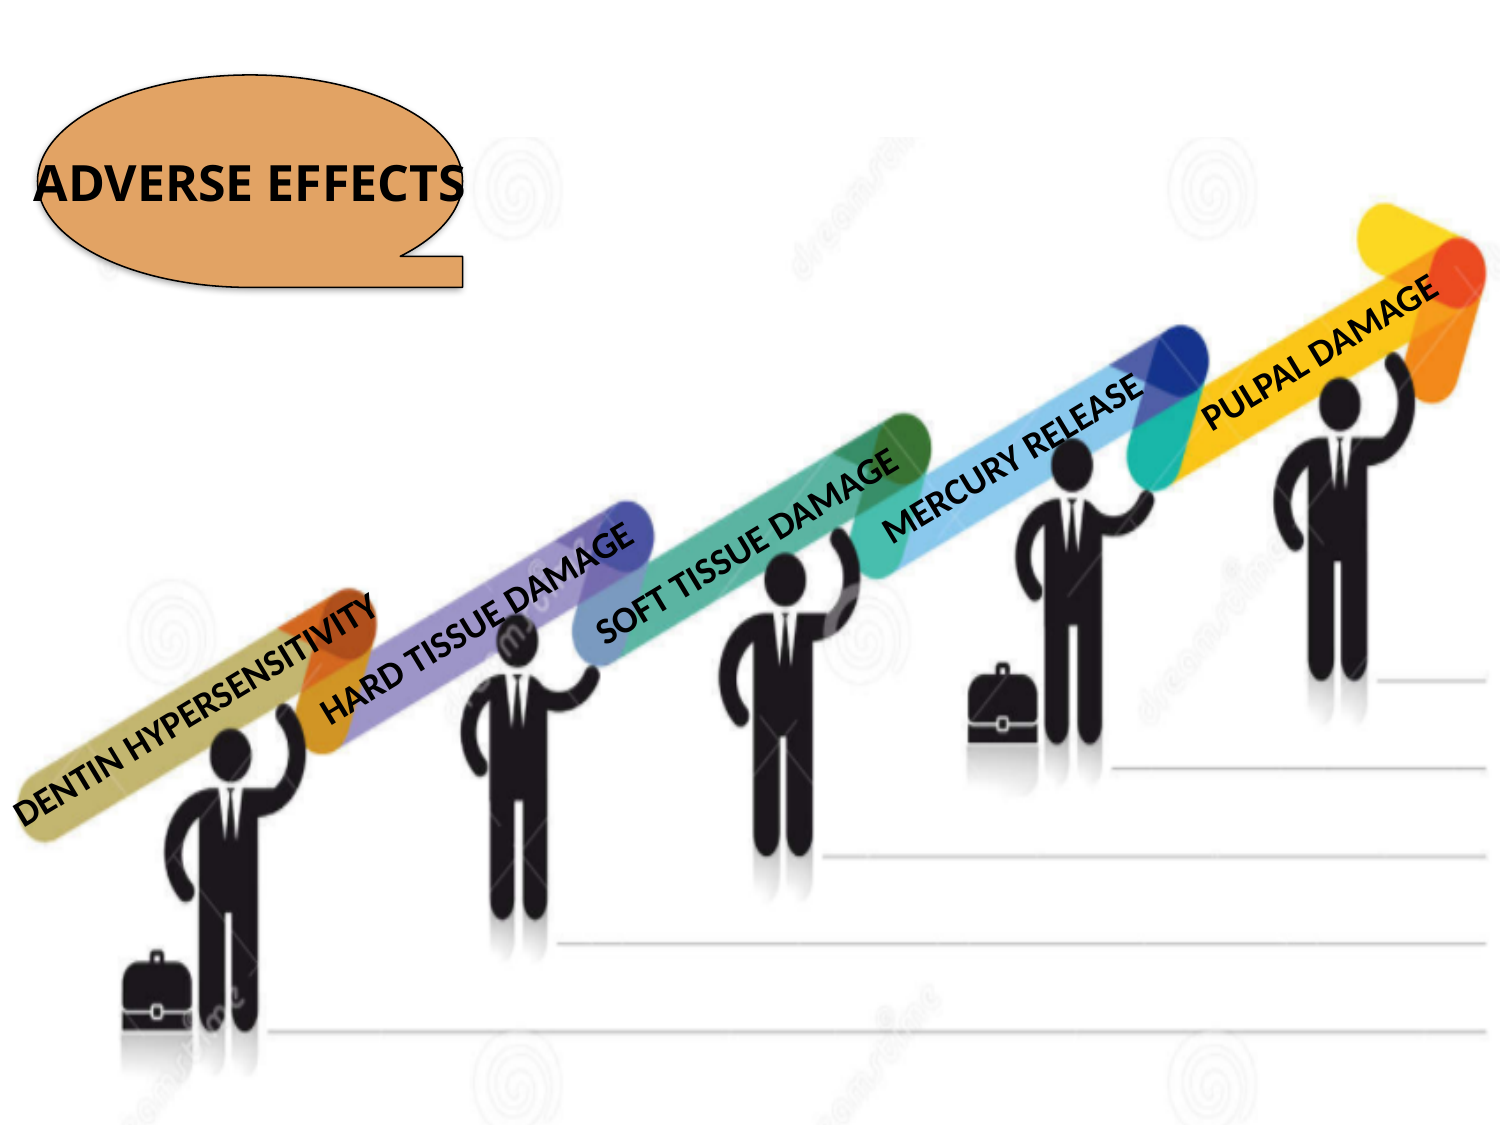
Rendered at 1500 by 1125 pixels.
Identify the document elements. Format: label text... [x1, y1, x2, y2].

text_box [115, 74, 385, 98]
picture [0, 137, 1500, 1125]
text_box ADVERSE EFFECTS [0, 98, 514, 136]
